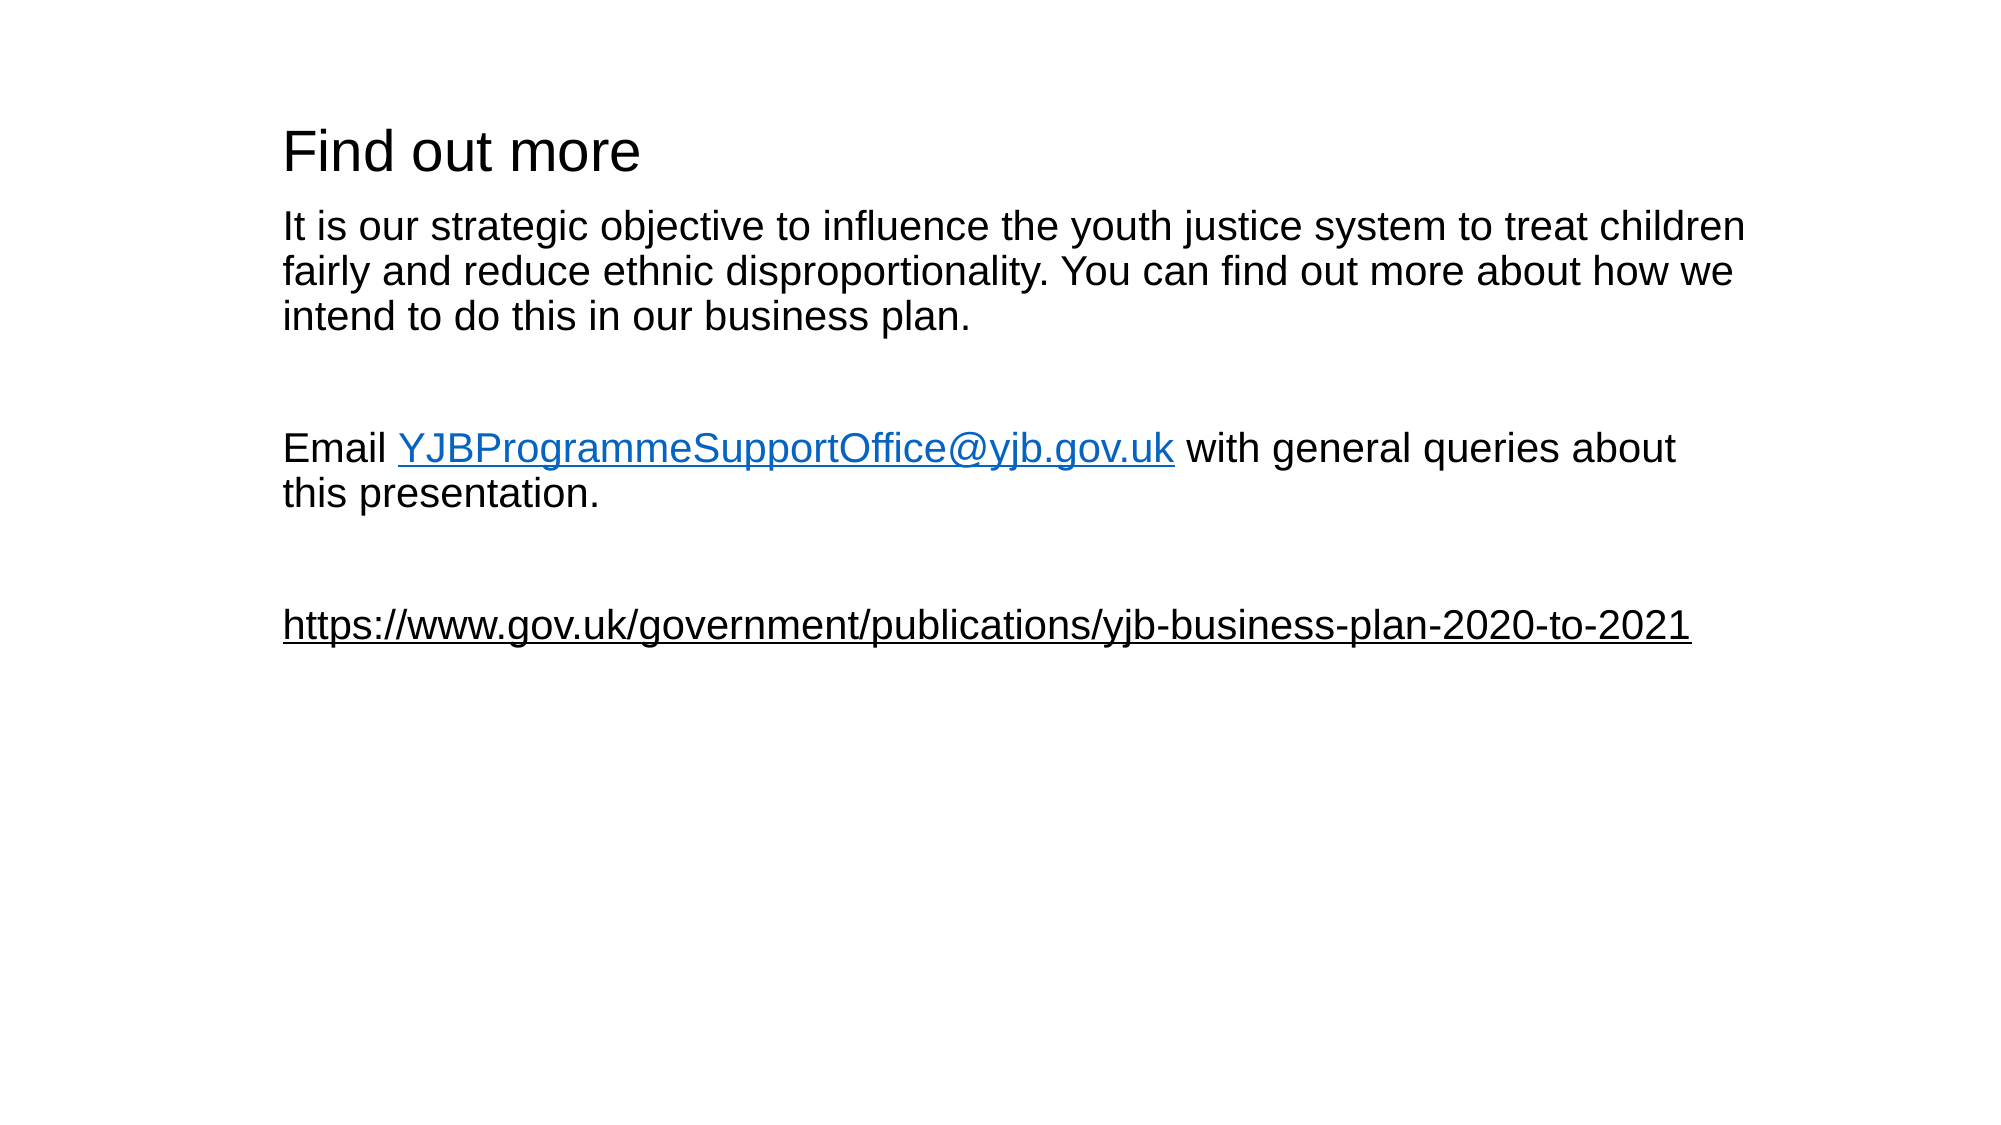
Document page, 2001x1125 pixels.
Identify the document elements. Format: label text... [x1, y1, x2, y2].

subtitle Find out more It is our strategic objective to influence the youth justice system to treat children fairly and reduce ethnic disproportionality. You can find out more about how we intend to do this in our business plan. Email YJBProgrammeSupportOffice@yjb.gov.uk with general queries about this presentation. https://www.gov.uk/government/publications/yjb-business-plan-2020-to-2021 [267, 113, 1768, 983]
